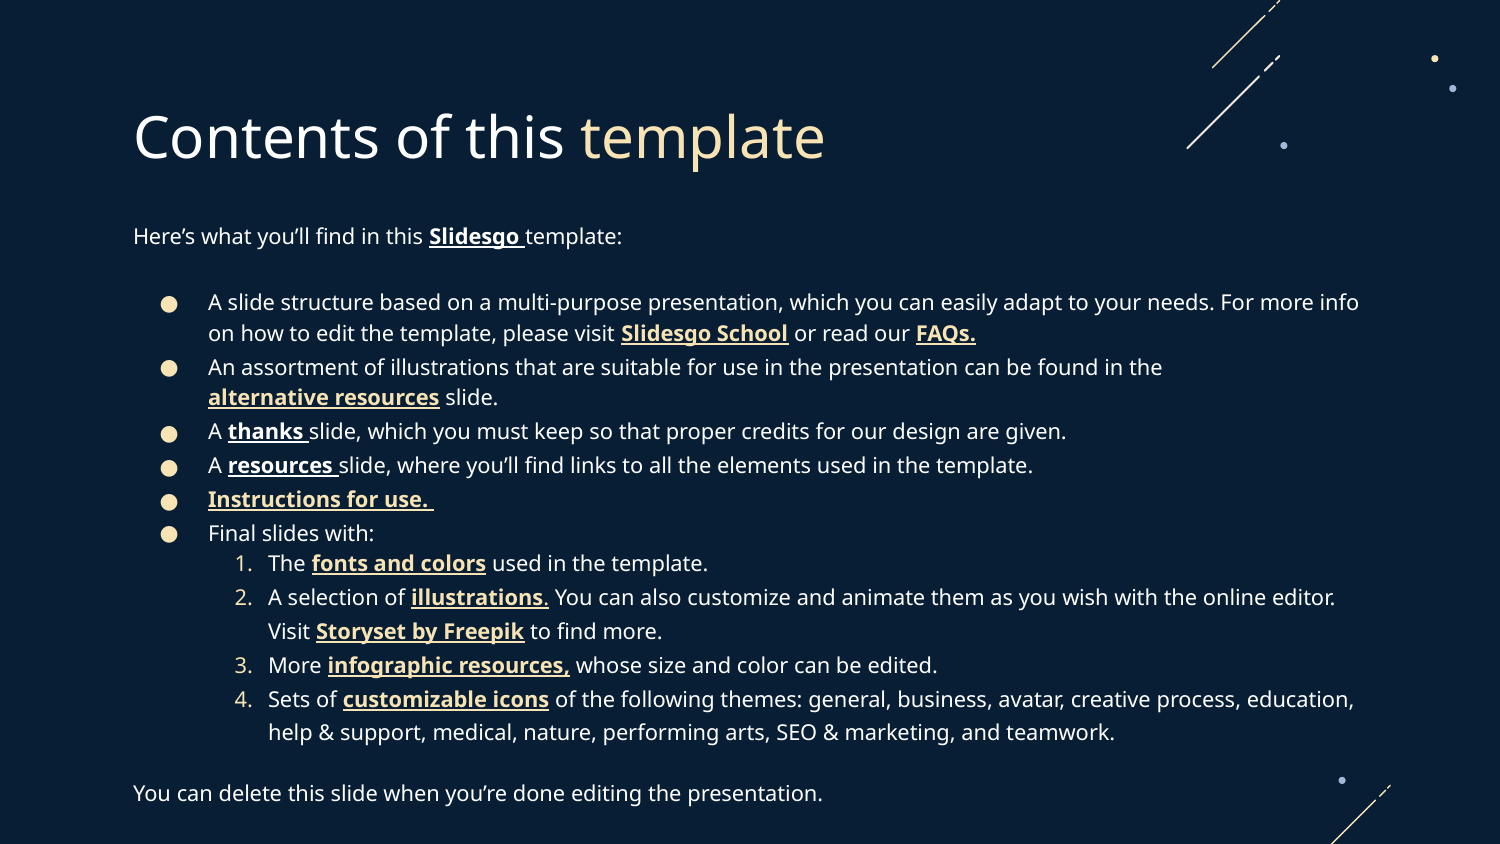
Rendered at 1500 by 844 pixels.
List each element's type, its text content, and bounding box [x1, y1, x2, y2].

title Contents of this template [118, 88, 1382, 182]
list Here’s what you’ll find in this Slidesgo template: A slide structure based on a multi-purpose presentation, which you can easily adapt to your needs. For more info on how to edit the template, please visit Slidesgo School or read our FAQs. An assortment of illustrations that are suitable for use in the presentation can be found in the alternative resources slide. A thanks slide, which you must keep so that proper credits for our design are given. A resources slide, where you’ll find links to all the elements used in the template. Instructions for use. Final slides with: The fonts and colors used in the template. A selection of illustrations. You can also customize and animate them as you wish with the online editor. Visit Storyset by Freepik to find more. More infographic resources, whose size and color can be edited. Sets of customizable icons of the following themes: general, business, avatar, creative process, education, help & support, medical, nature, performing arts, SEO & marketing, and teamwork. You can delete this slide when you’re done editing the presentation. [118, 202, 1382, 756]
